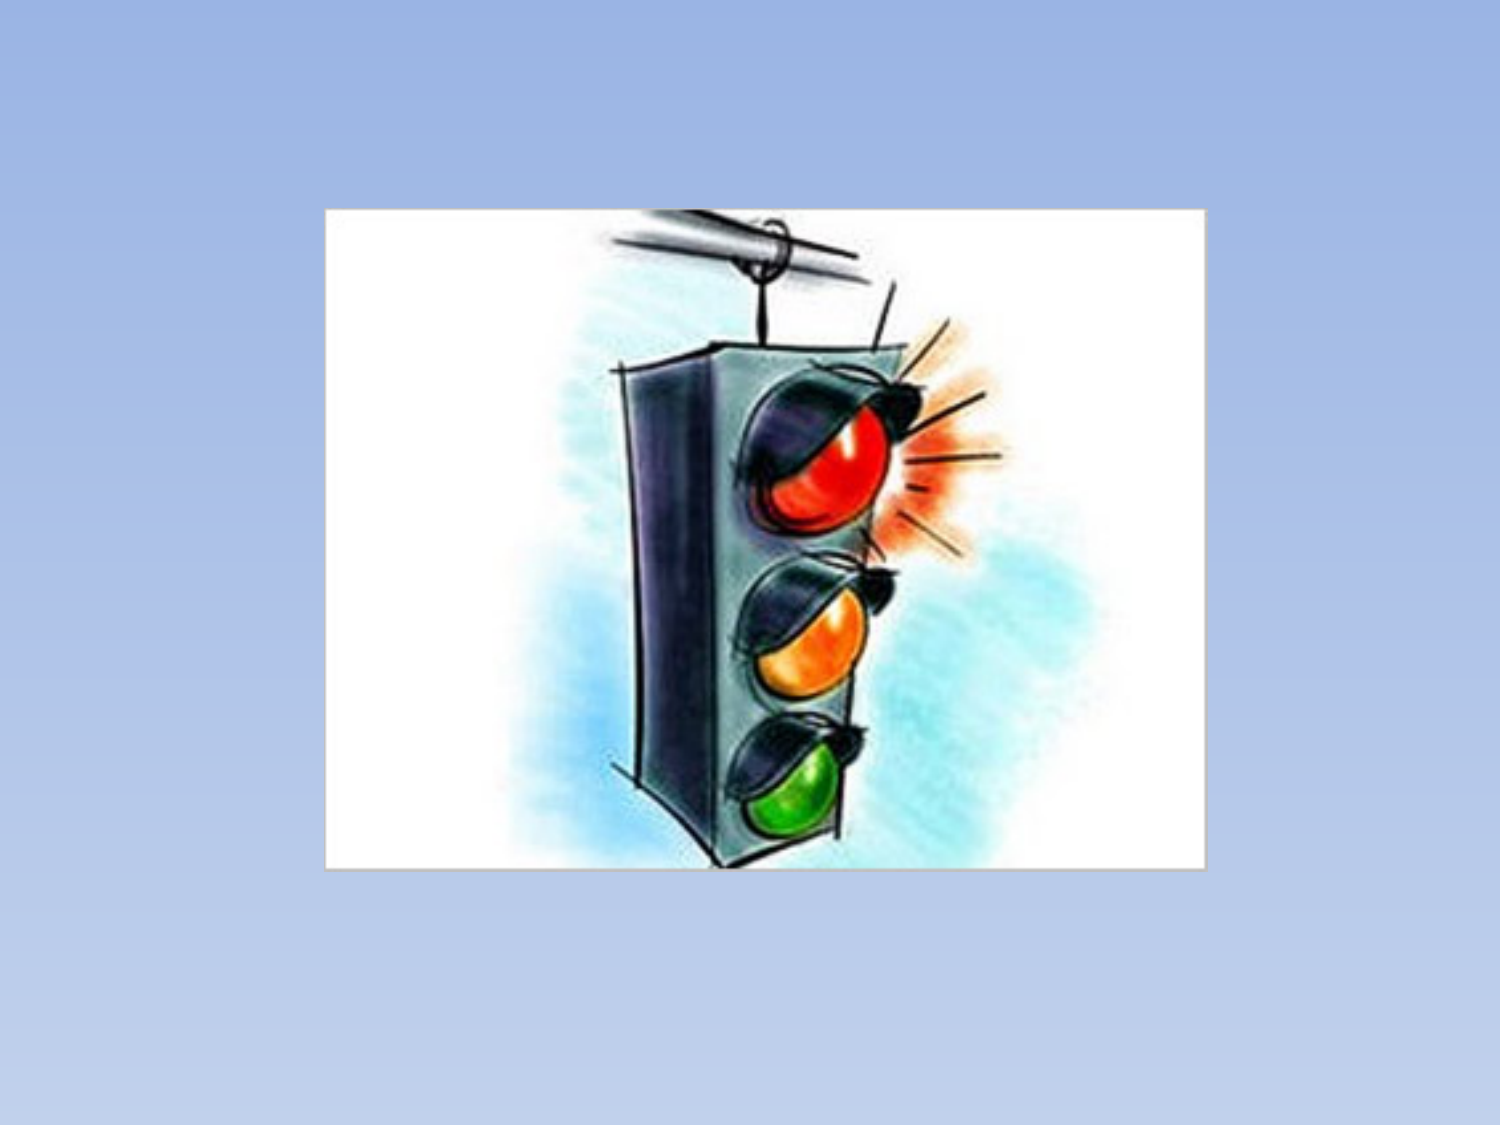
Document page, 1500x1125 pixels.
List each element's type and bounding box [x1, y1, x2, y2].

picture [324, 207, 1209, 872]
